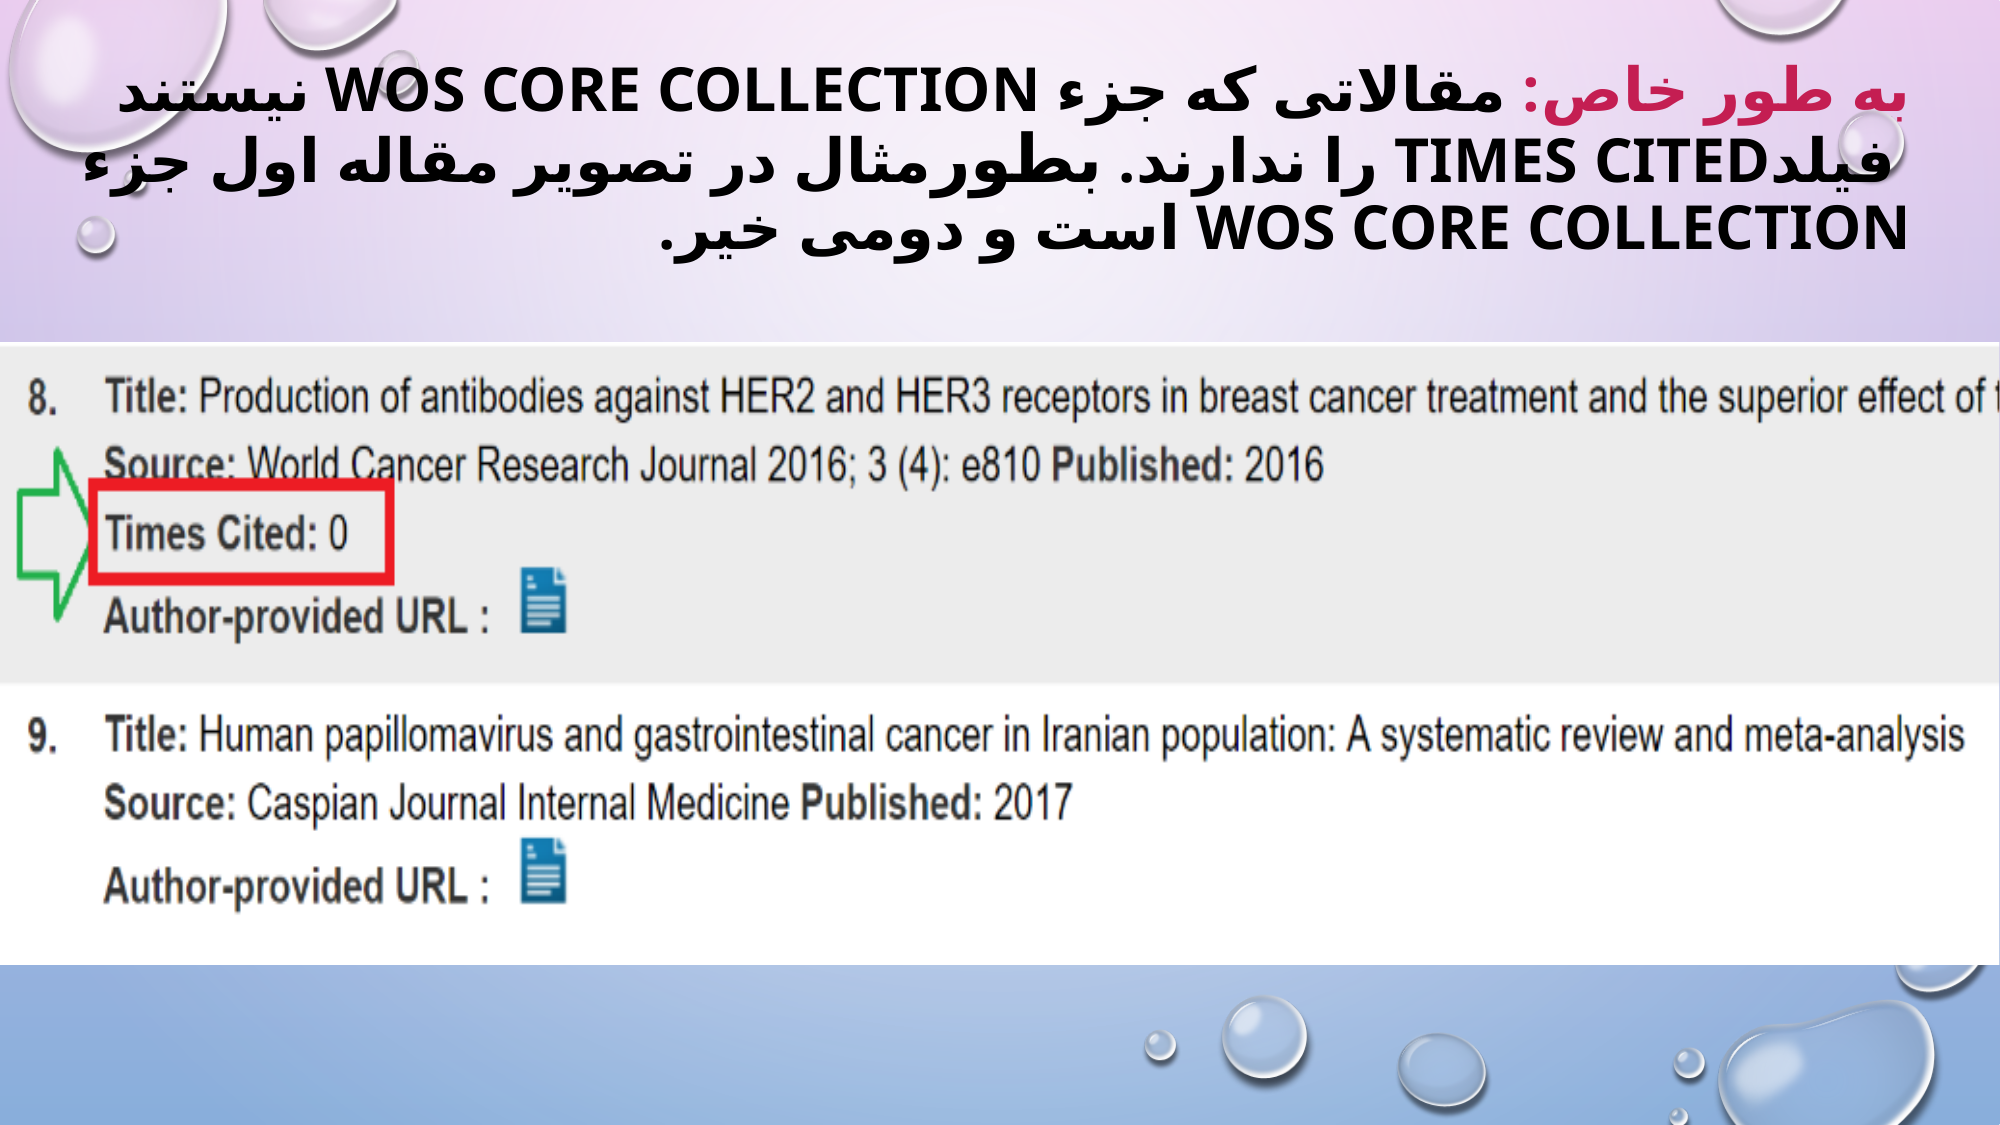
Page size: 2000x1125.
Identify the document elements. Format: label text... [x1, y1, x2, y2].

picture [0, 0, 2000, 1125]
title به طور خاص: مقالاتی که جزء WoS Core Collection نیستند فیلدTimes Cited را ندارند. بطورمثال در تصویر مقاله اول جزء WoS Core Collection است و دومی خیر. [51, 42, 1926, 340]
